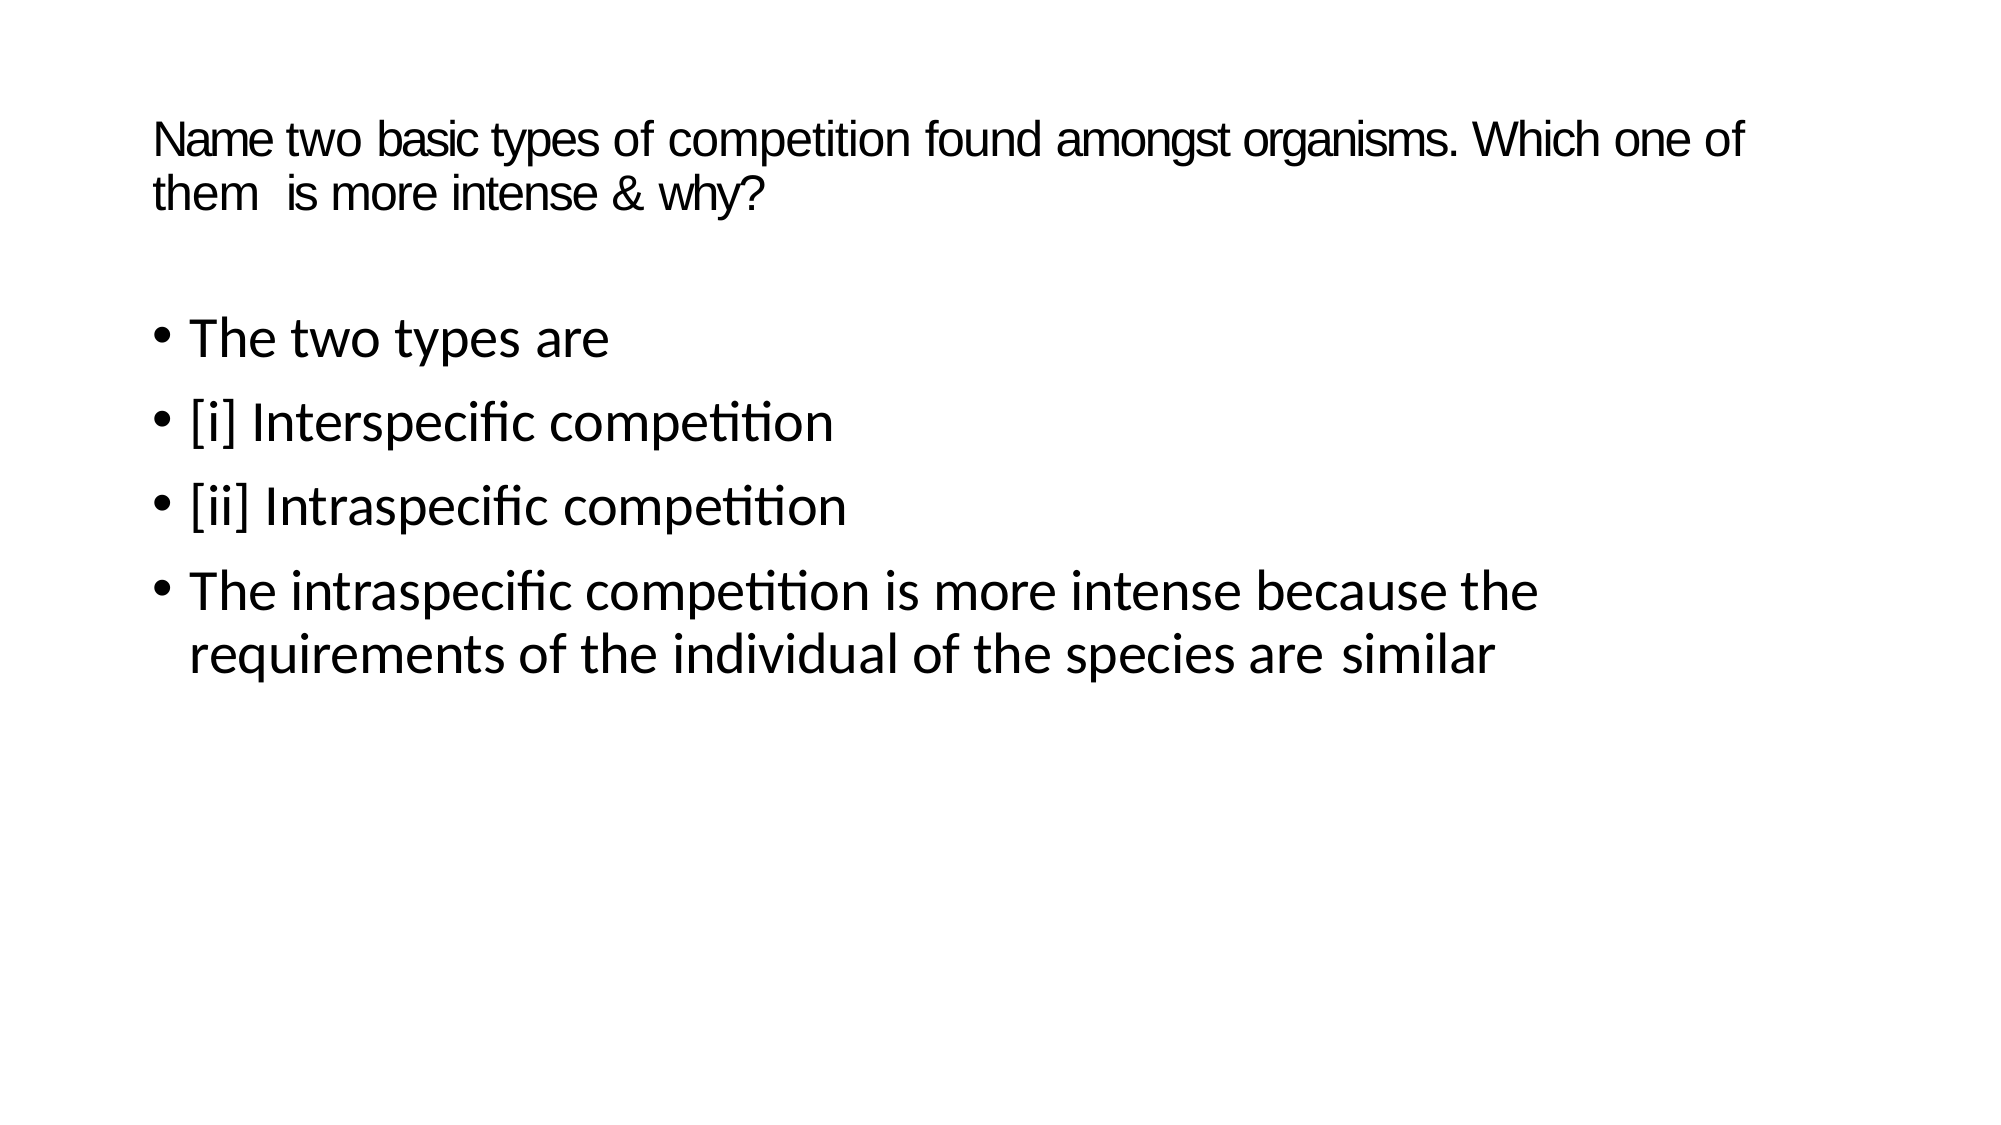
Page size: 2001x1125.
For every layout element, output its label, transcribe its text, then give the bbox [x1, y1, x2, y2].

text_box Name two basic types of competition found amongst organisms. Which one of them is more intense & why? The two types are [i] Interspecific competition [ii] Intraspecific competition The intraspecific competition is more intense because the requirements of the individual of the species are similar [150, 103, 1840, 685]
